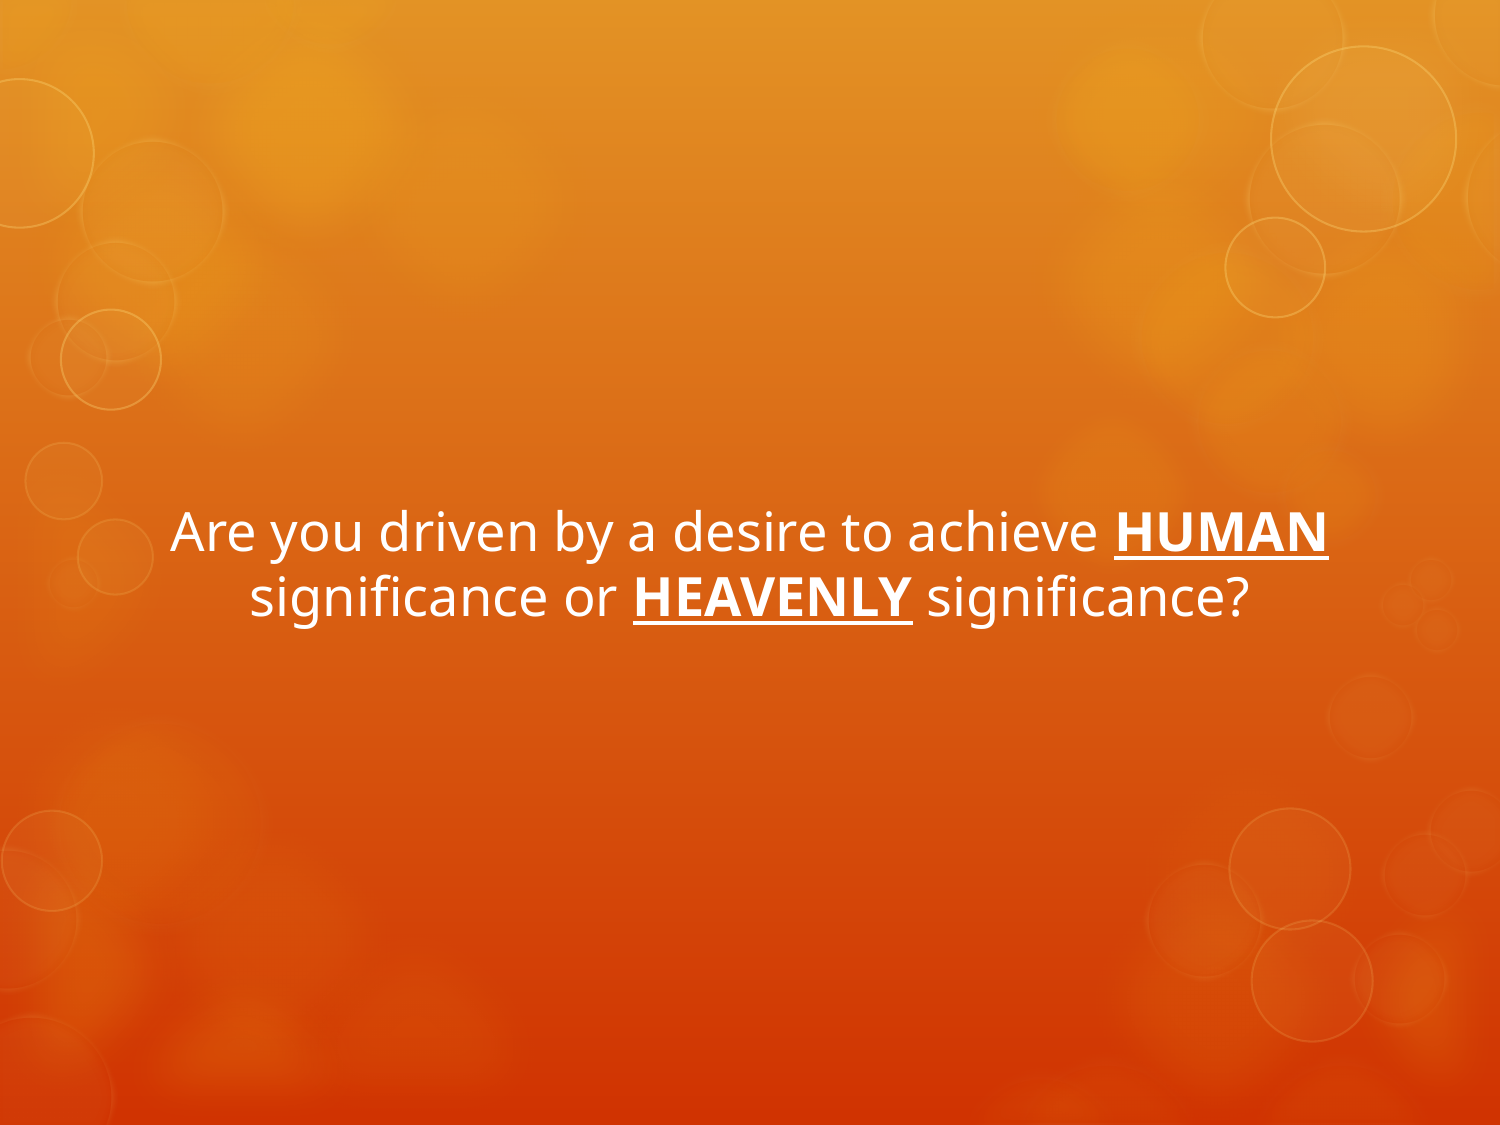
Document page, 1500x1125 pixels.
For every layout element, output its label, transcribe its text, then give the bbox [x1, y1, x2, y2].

list Are you driven by a desire to achieve HUMAN significance or HEAVENLY significance? [99, 224, 1400, 900]
